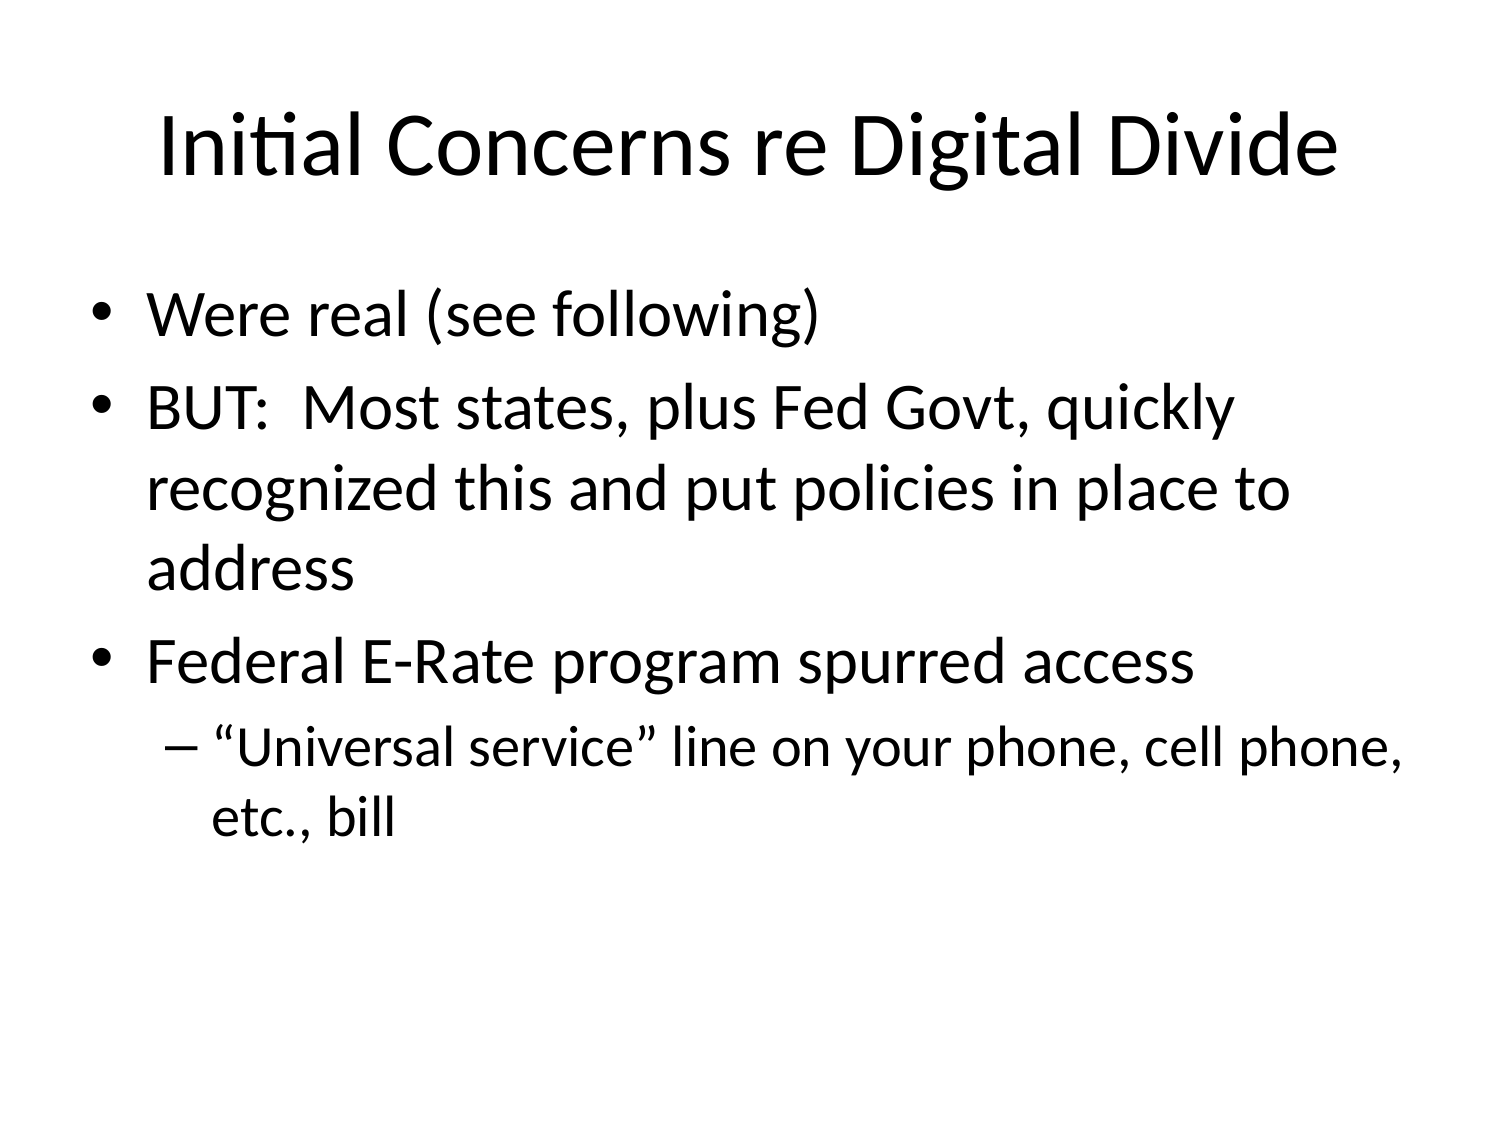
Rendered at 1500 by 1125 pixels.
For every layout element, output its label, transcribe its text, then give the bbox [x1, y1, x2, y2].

title Initial Concerns re Digital Divide [75, 45, 1425, 233]
list Were real (see following) BUT: Most states, plus Fed Govt, quickly recognized this and put policies in place to address Federal E-Rate program spurred access “Universal service” line on your phone, cell phone, etc., bill [75, 262, 1425, 1005]
